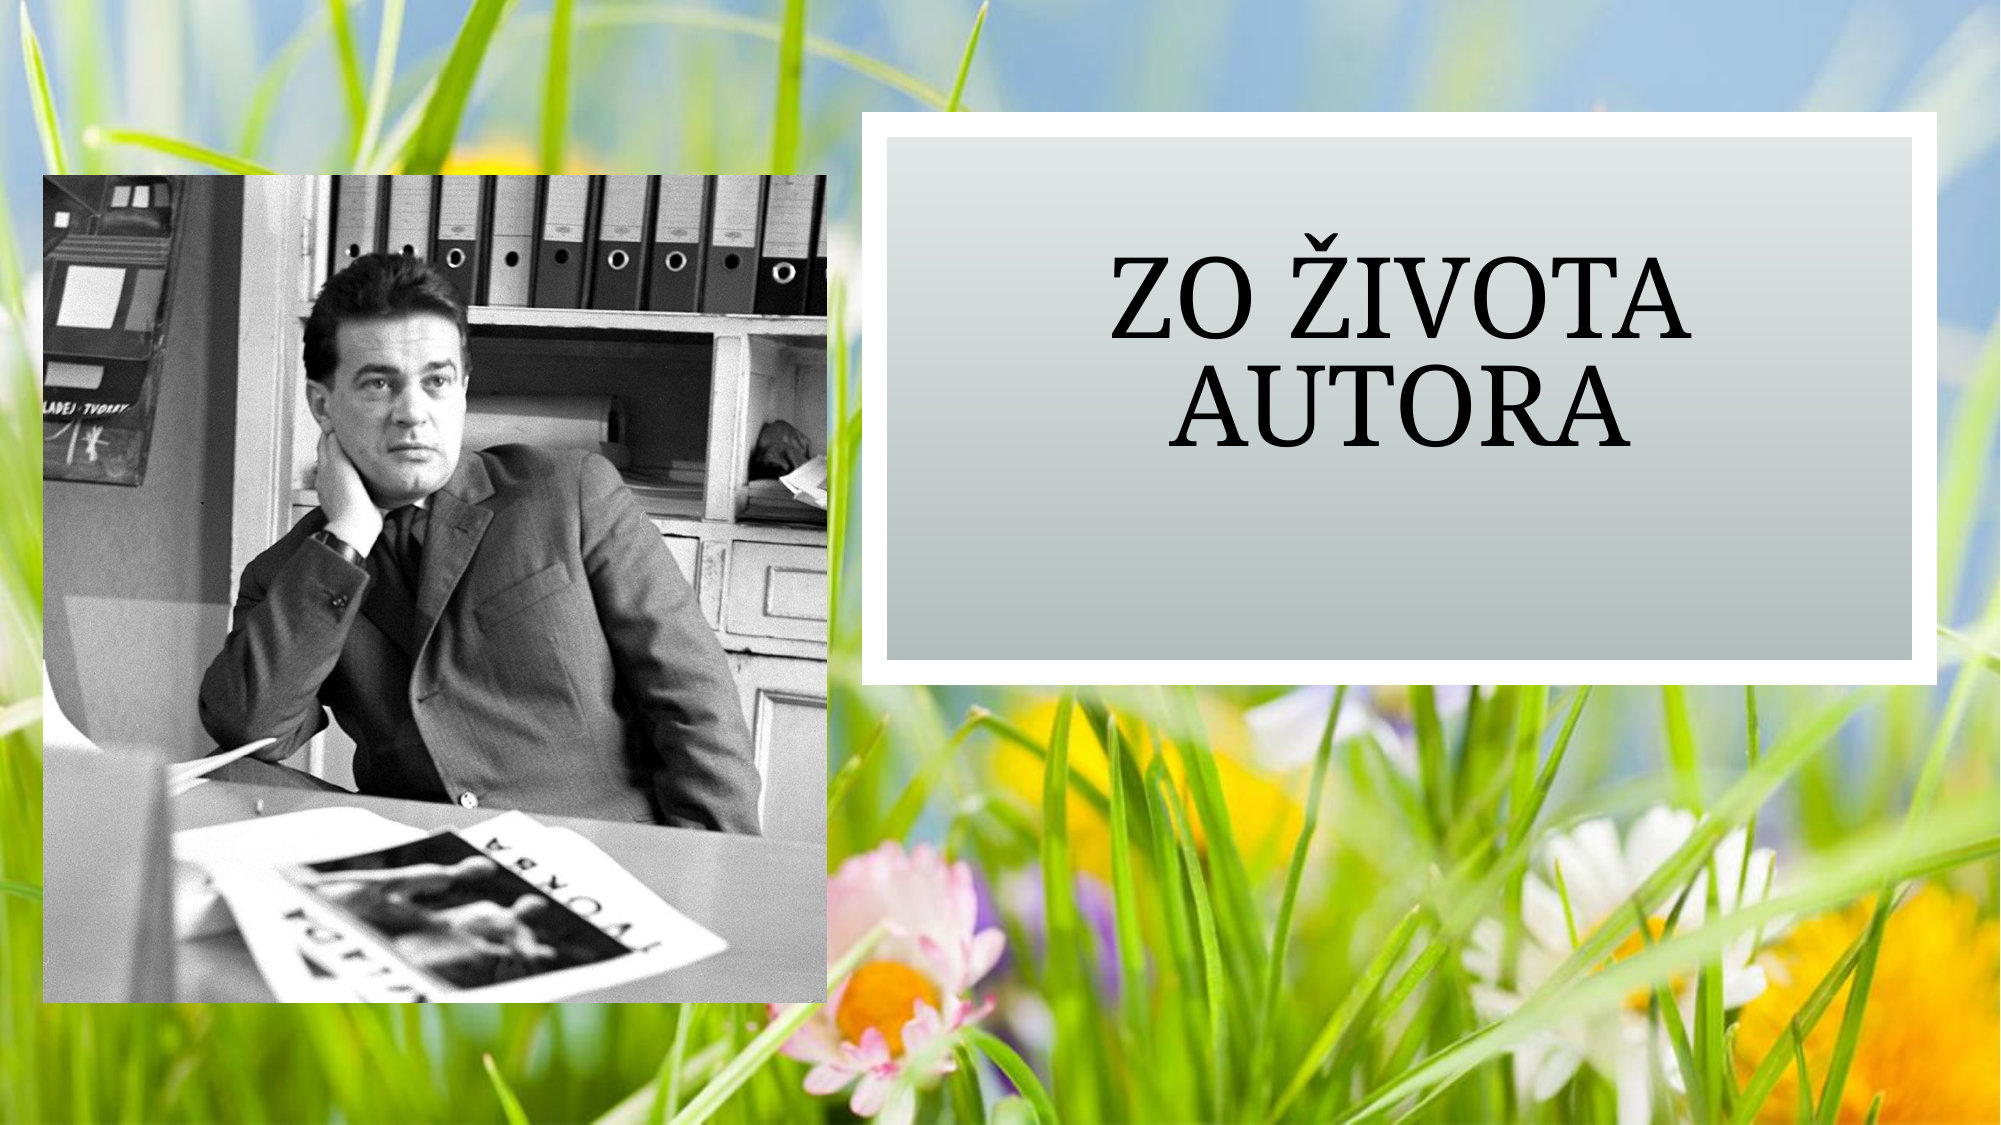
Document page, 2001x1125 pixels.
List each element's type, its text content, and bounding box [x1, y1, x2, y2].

picture [0, 0, 2001, 1125]
title Zo života Autora [927, 175, 1873, 476]
